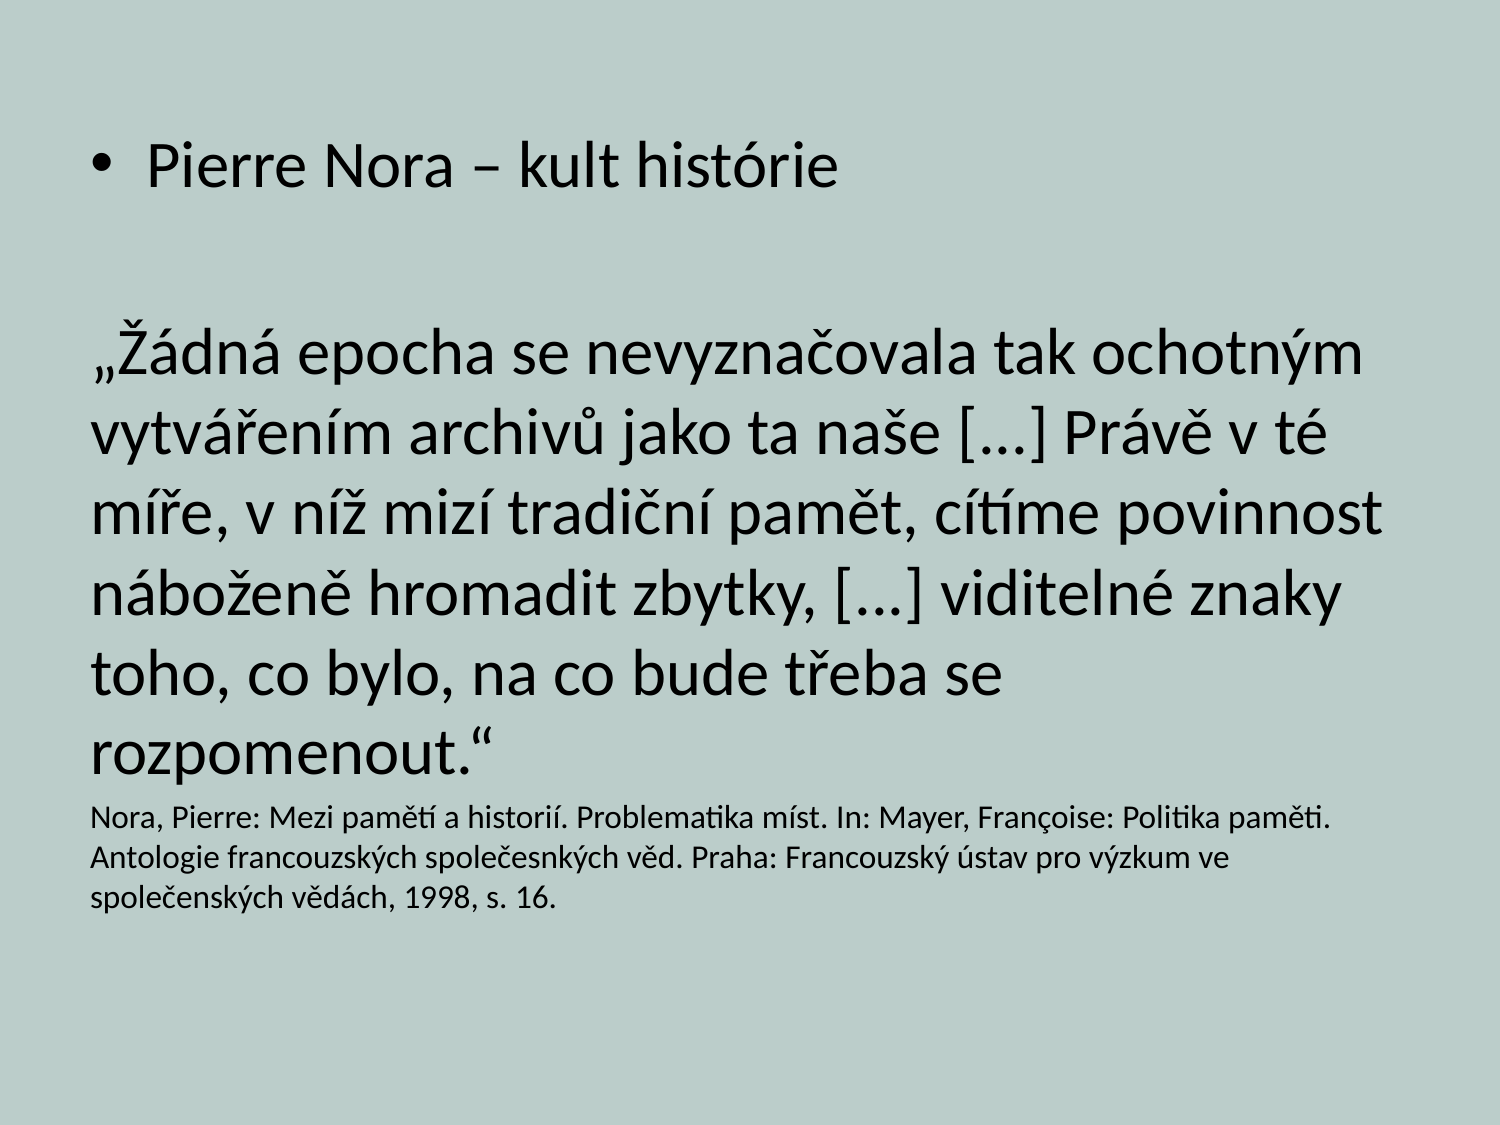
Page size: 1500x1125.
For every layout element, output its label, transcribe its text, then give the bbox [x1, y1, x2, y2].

list Pierre Nora – kult histórie „Žádná epocha se nevyznačovala tak ochotným vytvářením archivů jako ta naše [...] Právě v té míře, v níž mizí tradiční pamět, cítíme povinnost náboženě hromadit zbytky, [...] viditelné znaky toho, co bylo, na co bude třeba se rozpomenout.“ Nora, Pierre: Mezi pamětí a historií. Problematika míst. In: Mayer, Françoise: Politika paměti. Antologie francouzských společesnkých věd. Praha: Francouzský ústav pro výzkum ve společenských vědách, 1998, s. 16. [75, 113, 1425, 1005]
